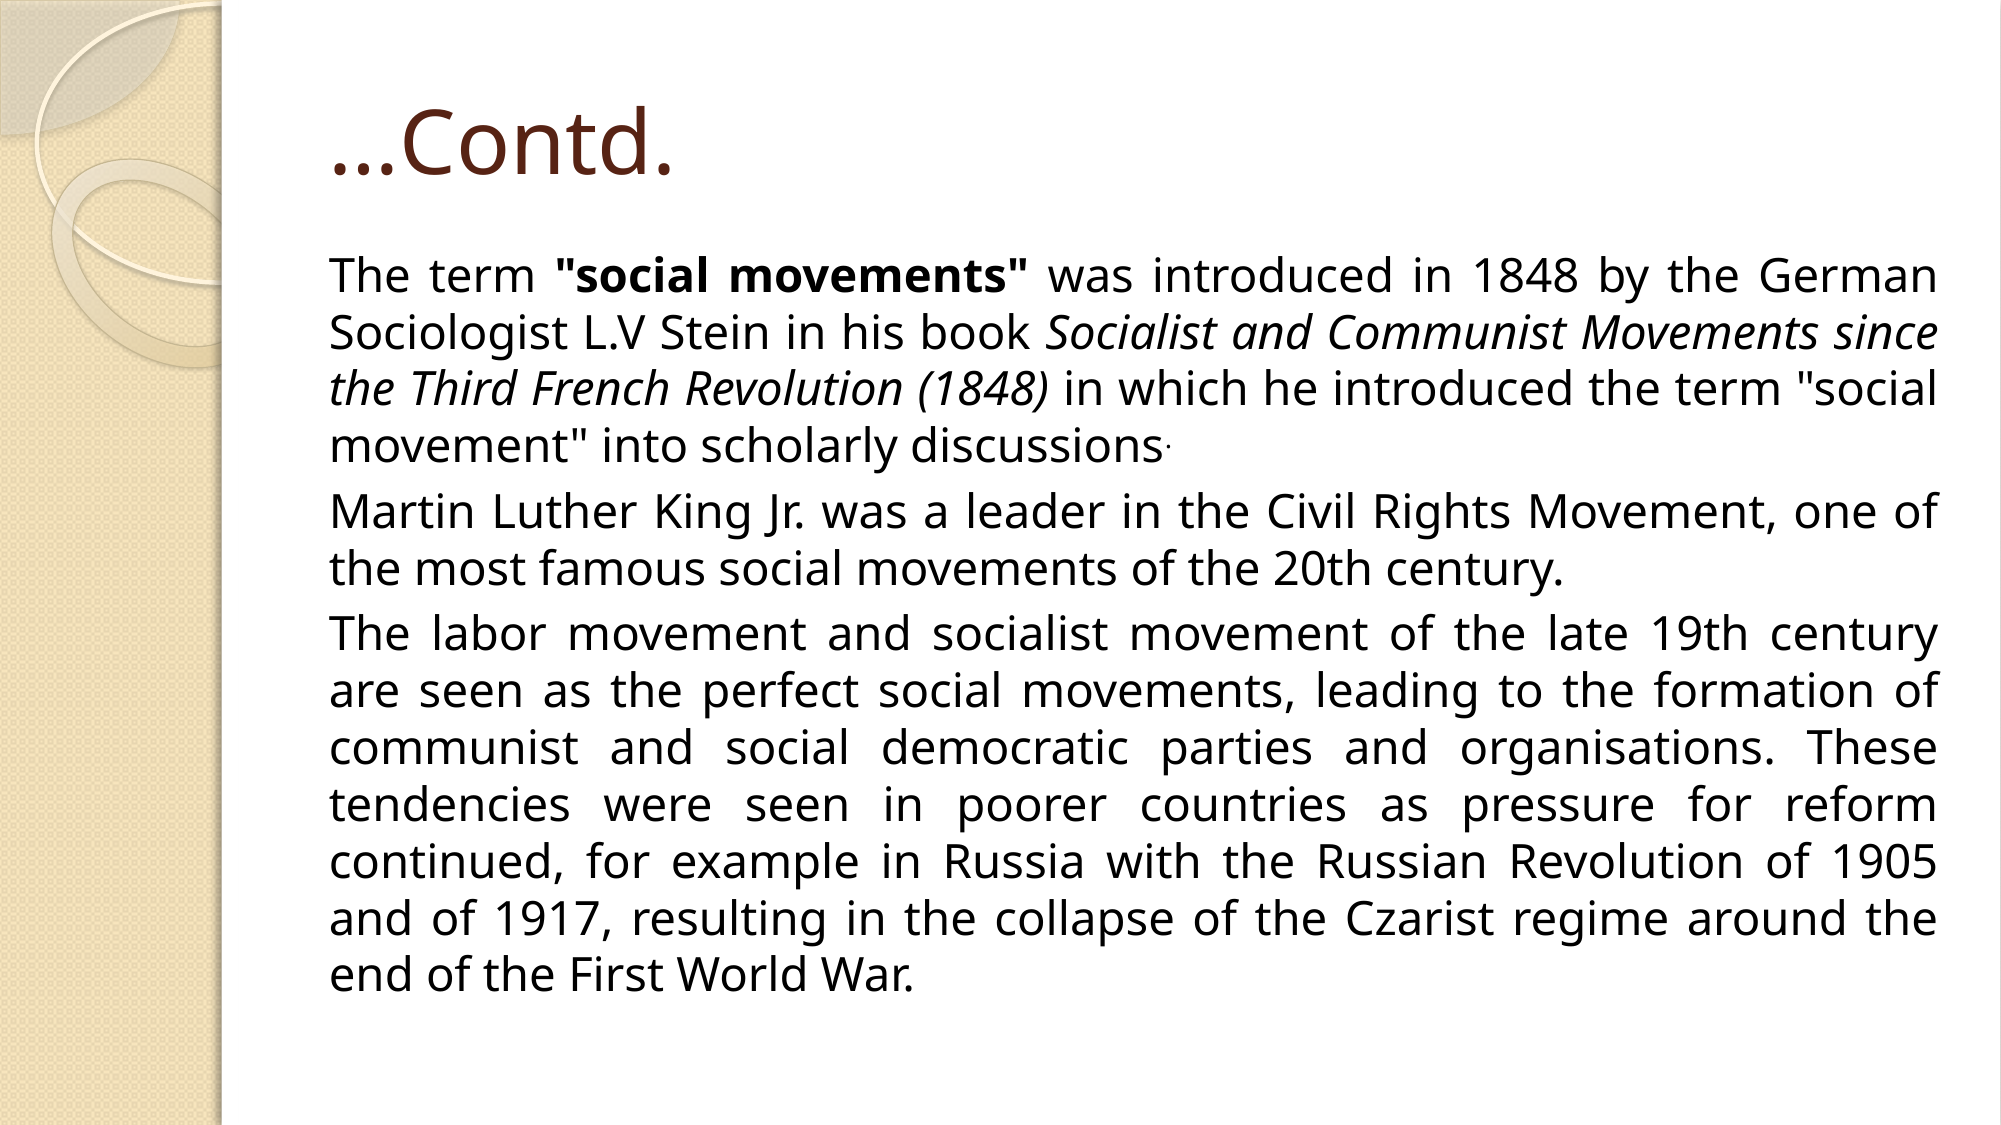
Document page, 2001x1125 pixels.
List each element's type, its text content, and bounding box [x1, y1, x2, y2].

title …Contd. [313, 45, 1954, 233]
list The term "social movements" was introduced in 1848 by the German Sociologist L.V Stein in his book Socialist and Communist Movements since the Third French Revolution (1848) in which he introduced the term "social movement" into scholarly discussions. Martin Luther King Jr. was a leader in the Civil Rights Movement, one of the most famous social movements of the 20th century. The labor movement and socialist movement of the late 19th century are seen as the perfect social movements, leading to the formation of communist and social democratic parties and organisations. These tendencies were seen in poorer countries as pressure for reform continued, for example in Russia with the Russian Revolution of 1905 and of 1917, resulting in the collapse of the Czarist regime around the end of the First World War. [313, 237, 1954, 1025]
